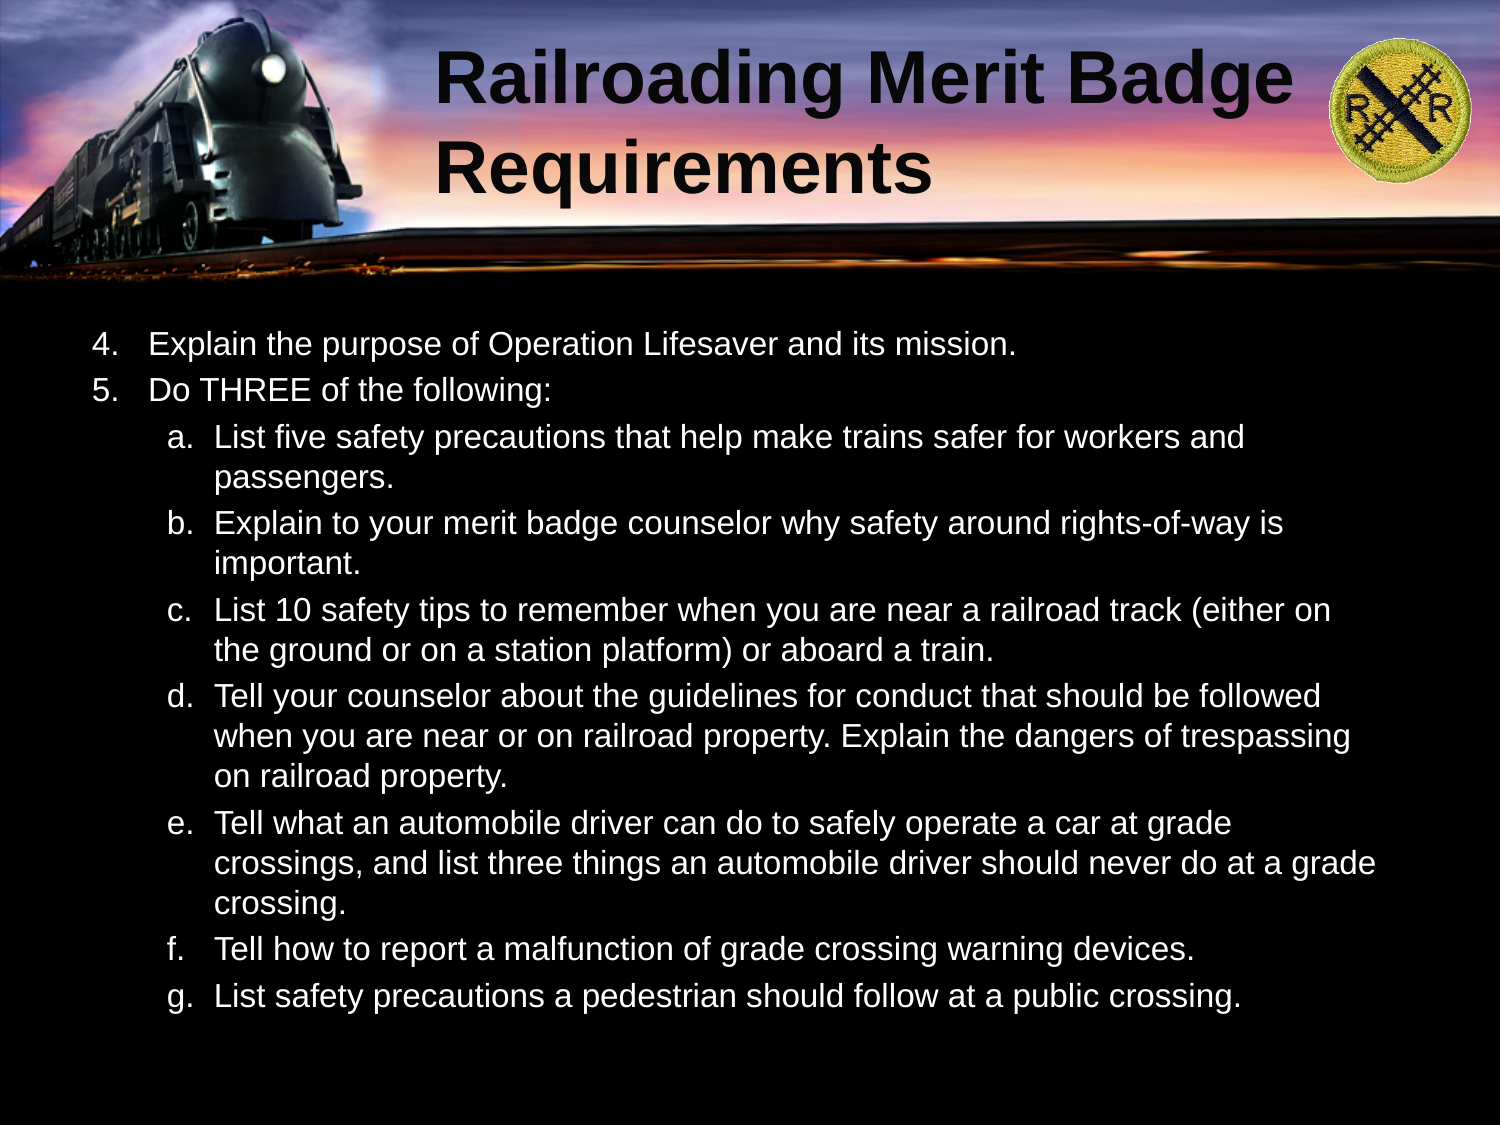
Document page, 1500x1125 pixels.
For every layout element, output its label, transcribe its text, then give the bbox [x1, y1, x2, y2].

picture [0, 0, 1500, 1125]
list Explain the purpose of Operation Lifesaver and its mission. Do THREE of the following: List five safety precautions that help make trains safer for workers and passengers. Explain to your merit badge counselor why safety around rights-of-way is important. List 10 safety tips to remember when you are near a railroad track (either on the ground or on a station platform) or aboard a train. Tell your counselor about the guidelines for conduct that should be followed when you are near or on railroad property. Explain the dangers of trespassing on railroad property. Tell what an automobile driver can do to safely operate a car at grade crossings, and list three things an automobile driver should never do at a grade crossing. Tell how to report a malfunction of grade crossing warning devices. List safety precautions a pedestrian should follow at a public crossing. [76, 314, 1400, 1074]
title Railroading Merit Badge Requirements [419, 24, 1483, 213]
